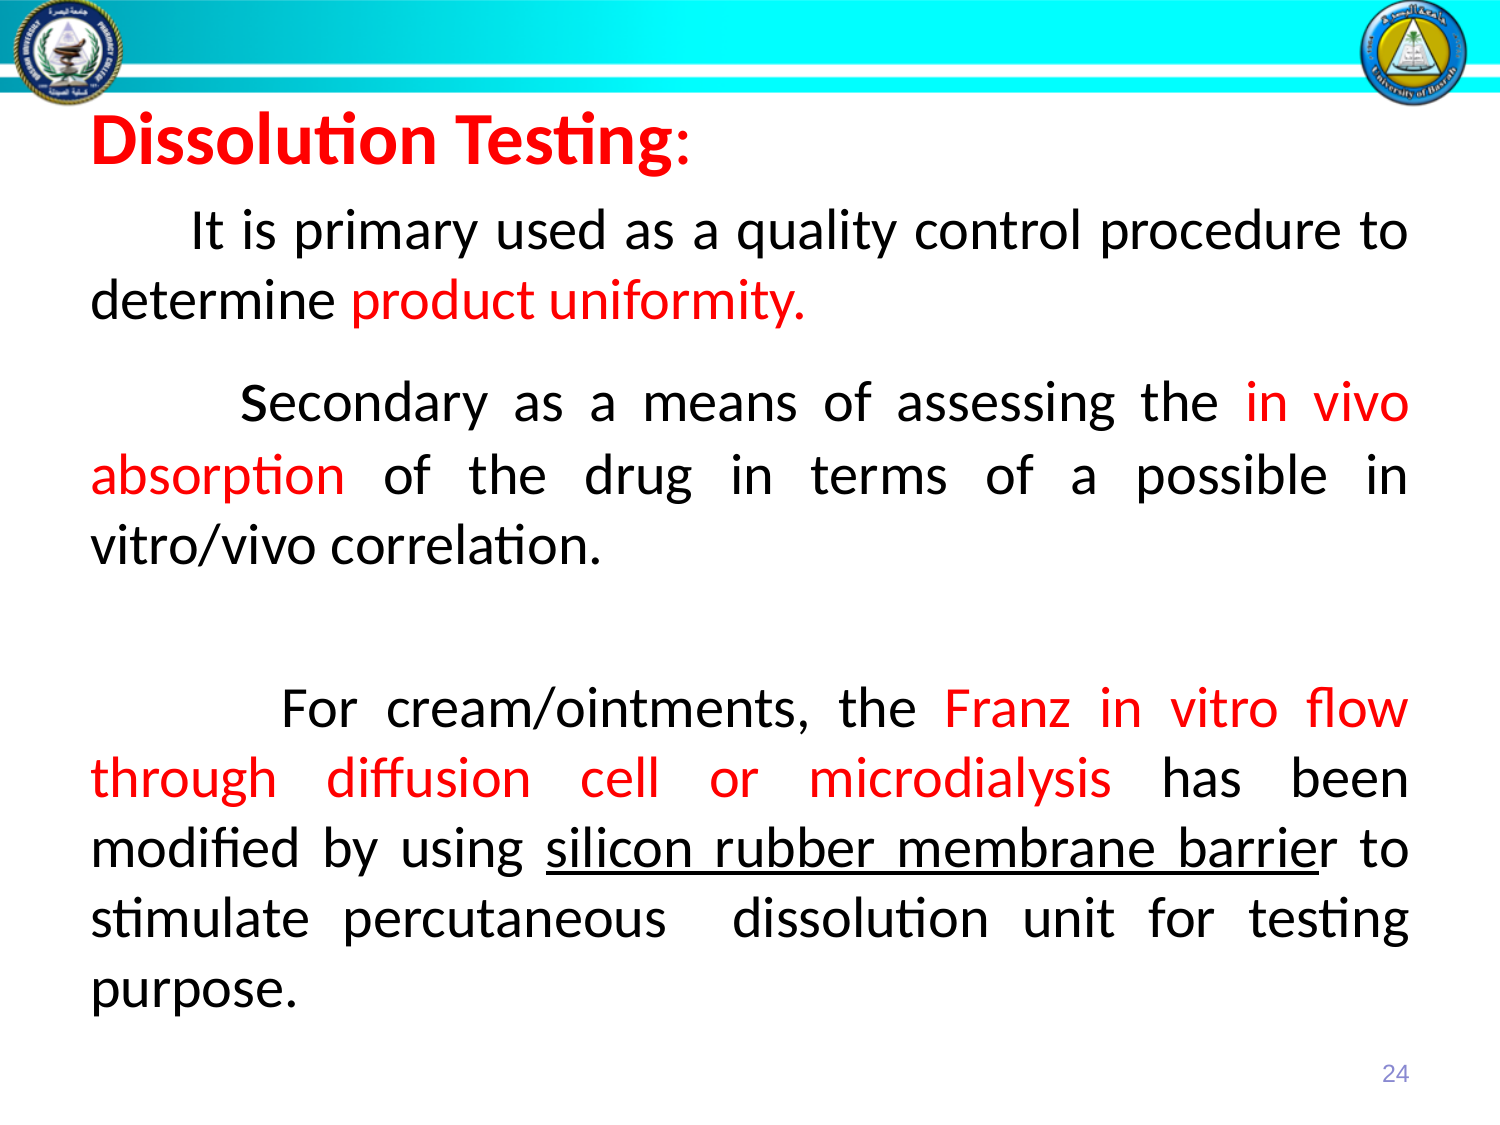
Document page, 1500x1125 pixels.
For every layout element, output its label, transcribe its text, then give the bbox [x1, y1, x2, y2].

picture [0, 0, 1500, 113]
slide_number 24 [1074, 1042, 1425, 1103]
list Dissolution Testing: It is primary used as a quality control procedure to determine product uniformity. secondary as a means of assessing the in vivo absorption of the drug in terms of a possible in vitro/vivo correlation. For cream/ointments, the Franz in vitro flow through diffusion cell or microdialysis has been modified by using silicon rubber membrane barrier to stimulate percutaneous dissolution unit for testing purpose. [75, 82, 1425, 1038]
